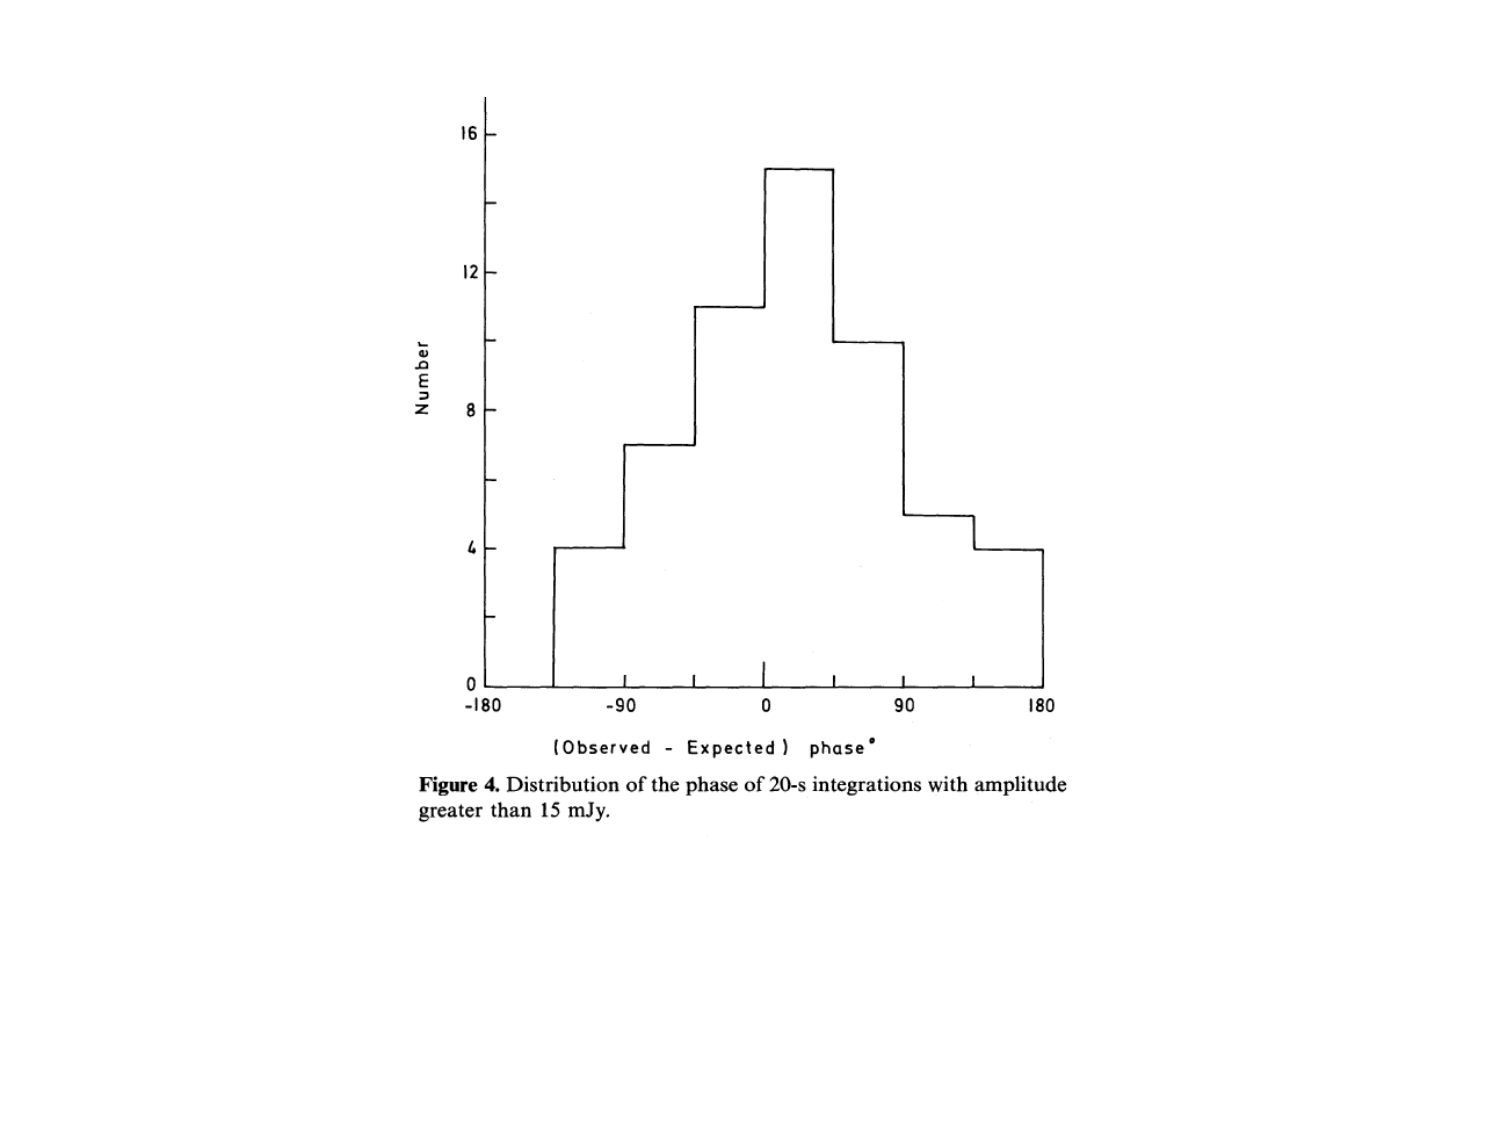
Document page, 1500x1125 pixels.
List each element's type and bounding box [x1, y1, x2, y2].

list [74, 97, 1426, 841]
